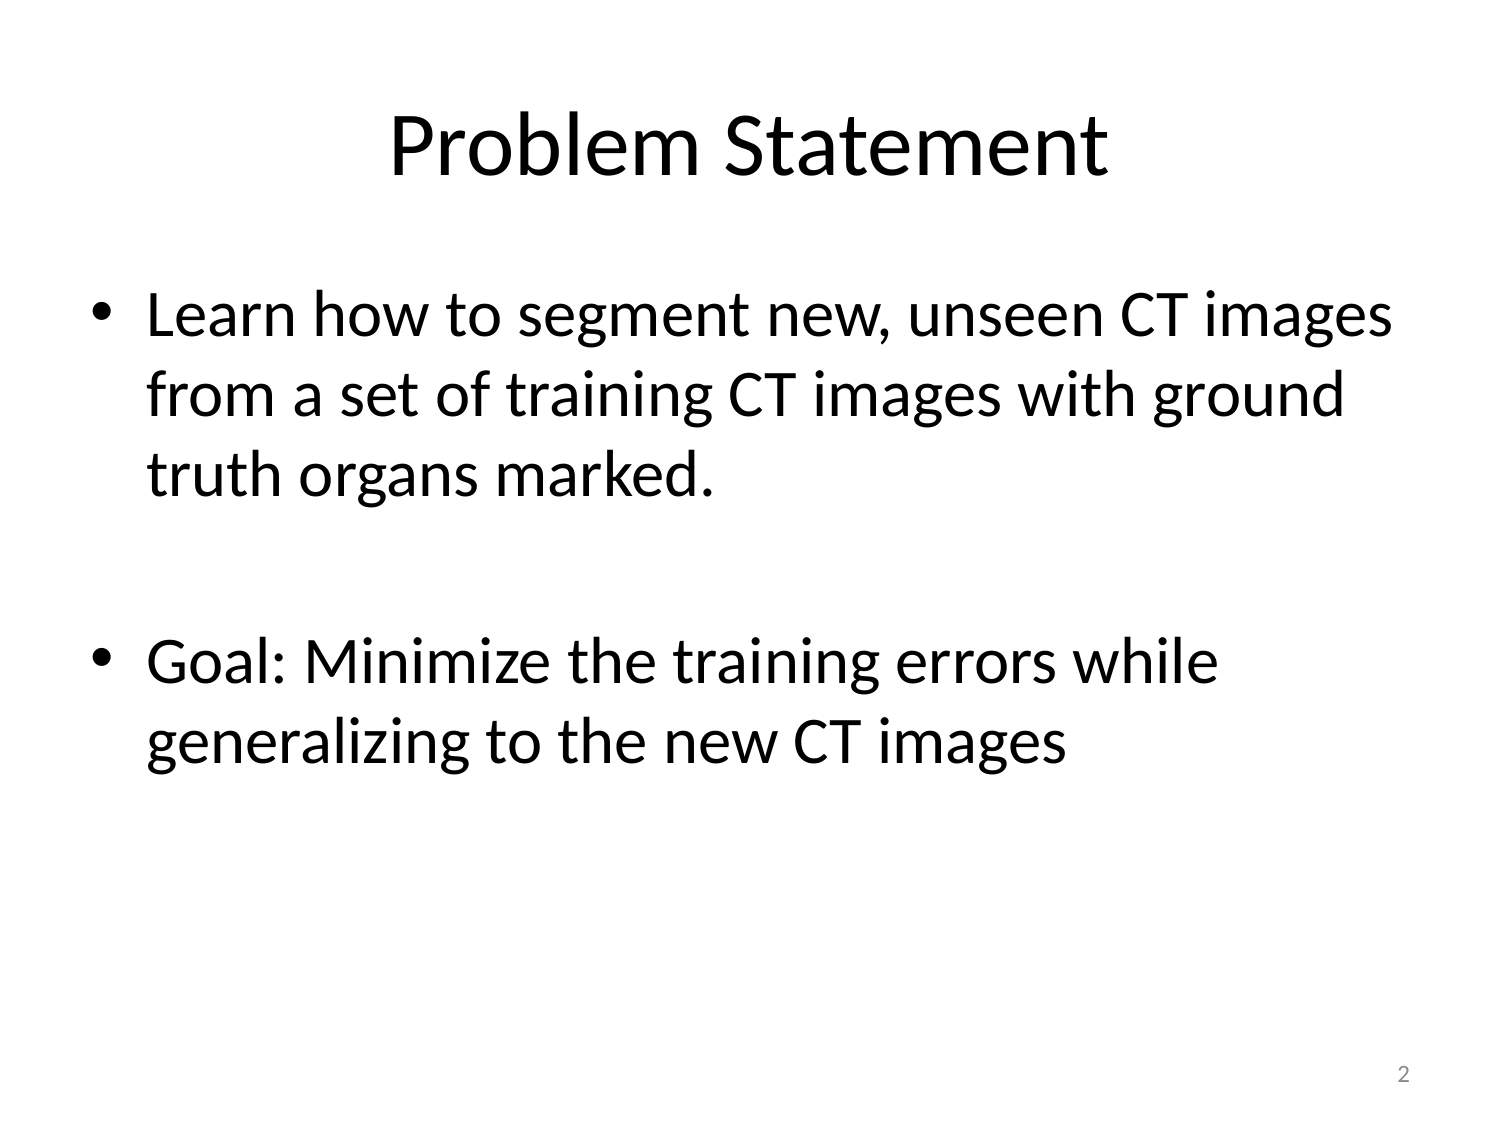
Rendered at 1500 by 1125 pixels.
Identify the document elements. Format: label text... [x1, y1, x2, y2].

slide_number 2 [1074, 1042, 1425, 1103]
title Problem Statement [75, 45, 1425, 233]
list Learn how to segment new, unseen CT images from a set of training CT images with ground truth organs marked. Goal: Minimize the training errors while generalizing to the new CT images [75, 262, 1425, 1005]
